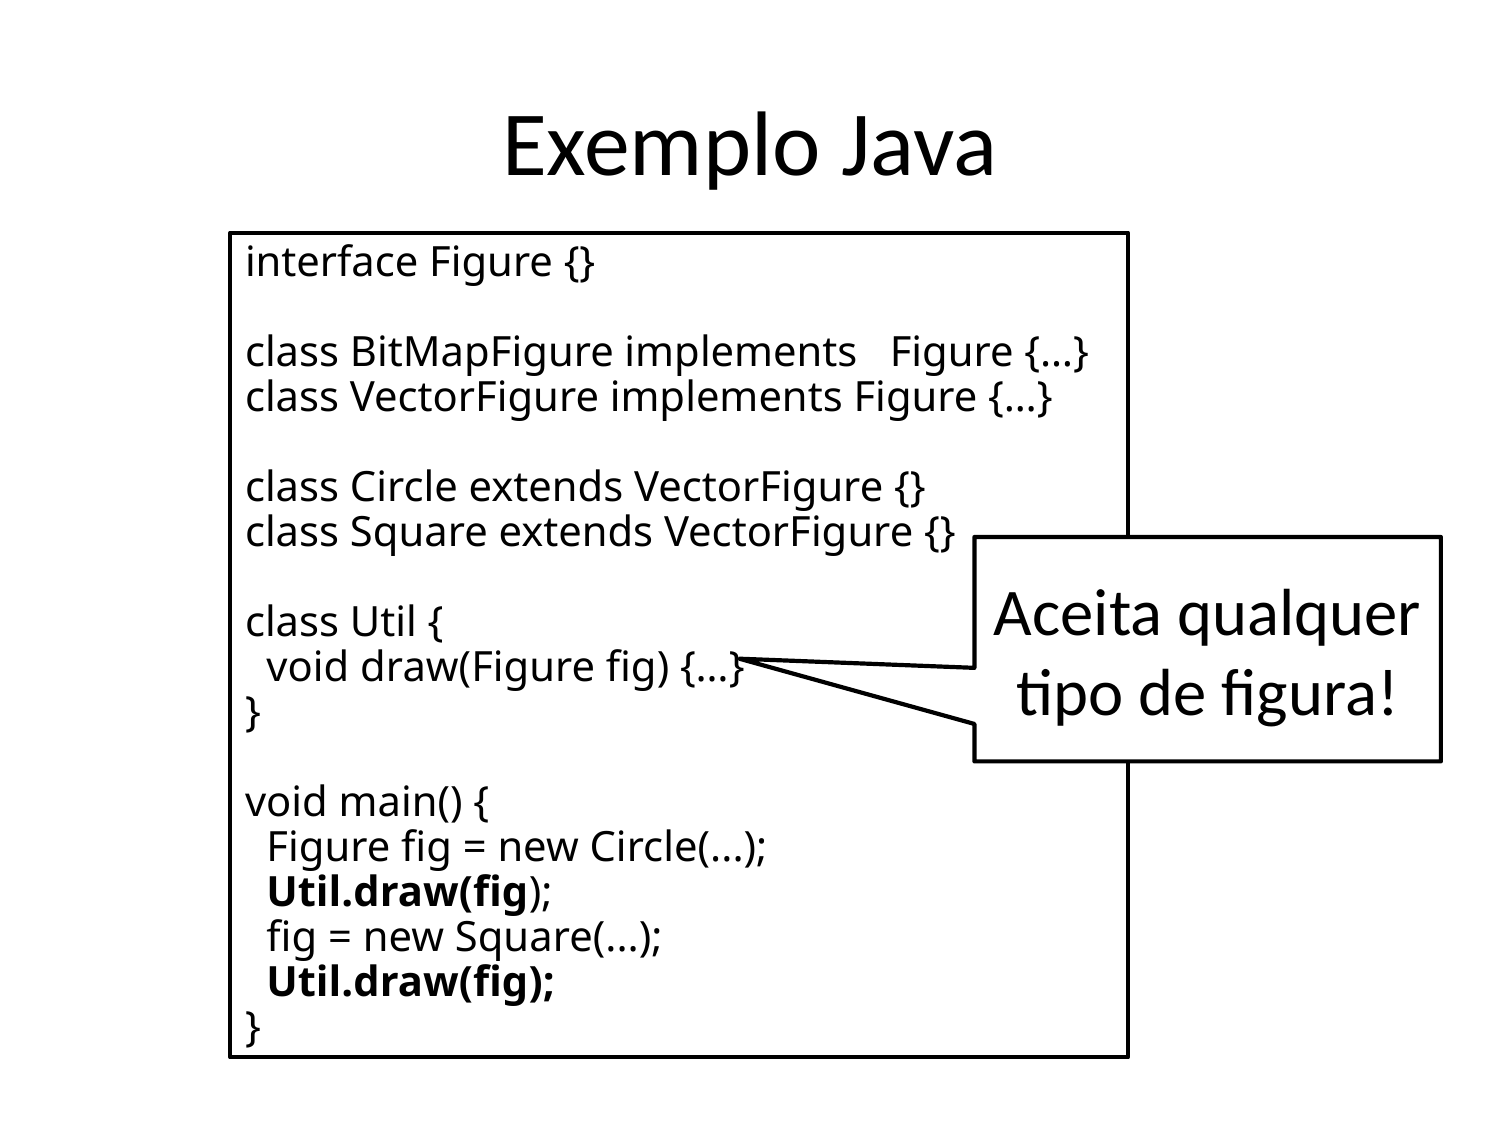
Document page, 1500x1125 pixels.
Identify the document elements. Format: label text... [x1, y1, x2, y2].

text_box Aceita qualquer tipo de figura! [737, 534, 1443, 764]
text_box interface Figure {} class BitMapFigure implements Figure {…} class VectorFigure implements Figure {…} class Circle extends VectorFigure {} class Square extends VectorFigure {} class Util { void draw(Figure fig) {…} } void main() { Figure fig = new Circle(...); Util.draw(fig); fig = new Square(...); Util.draw(fig); } [228, 231, 1130, 1059]
title Exemplo Java [75, 45, 1425, 233]
